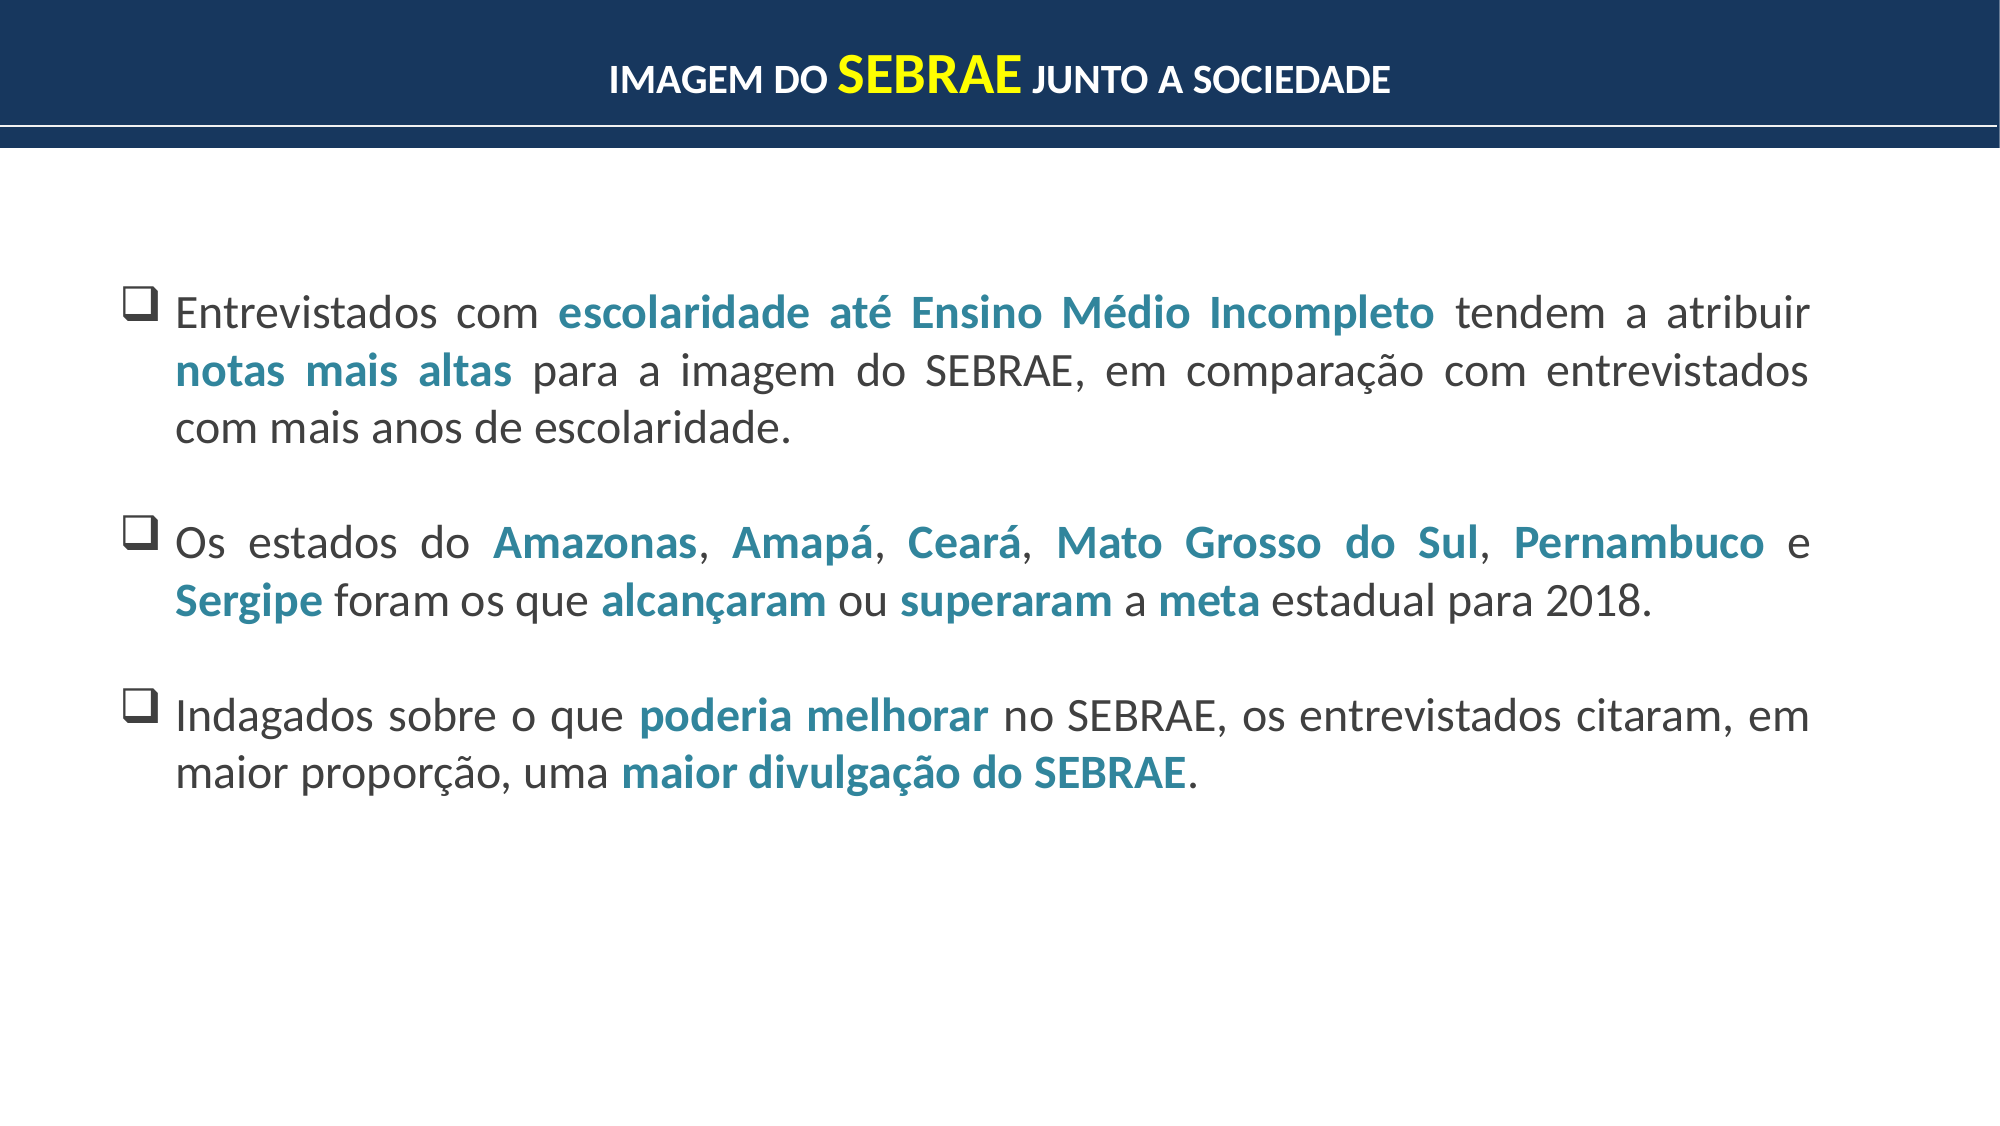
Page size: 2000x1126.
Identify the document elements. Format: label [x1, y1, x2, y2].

text_box [0, 0, 2000, 150]
text_box [104, 273, 1827, 888]
